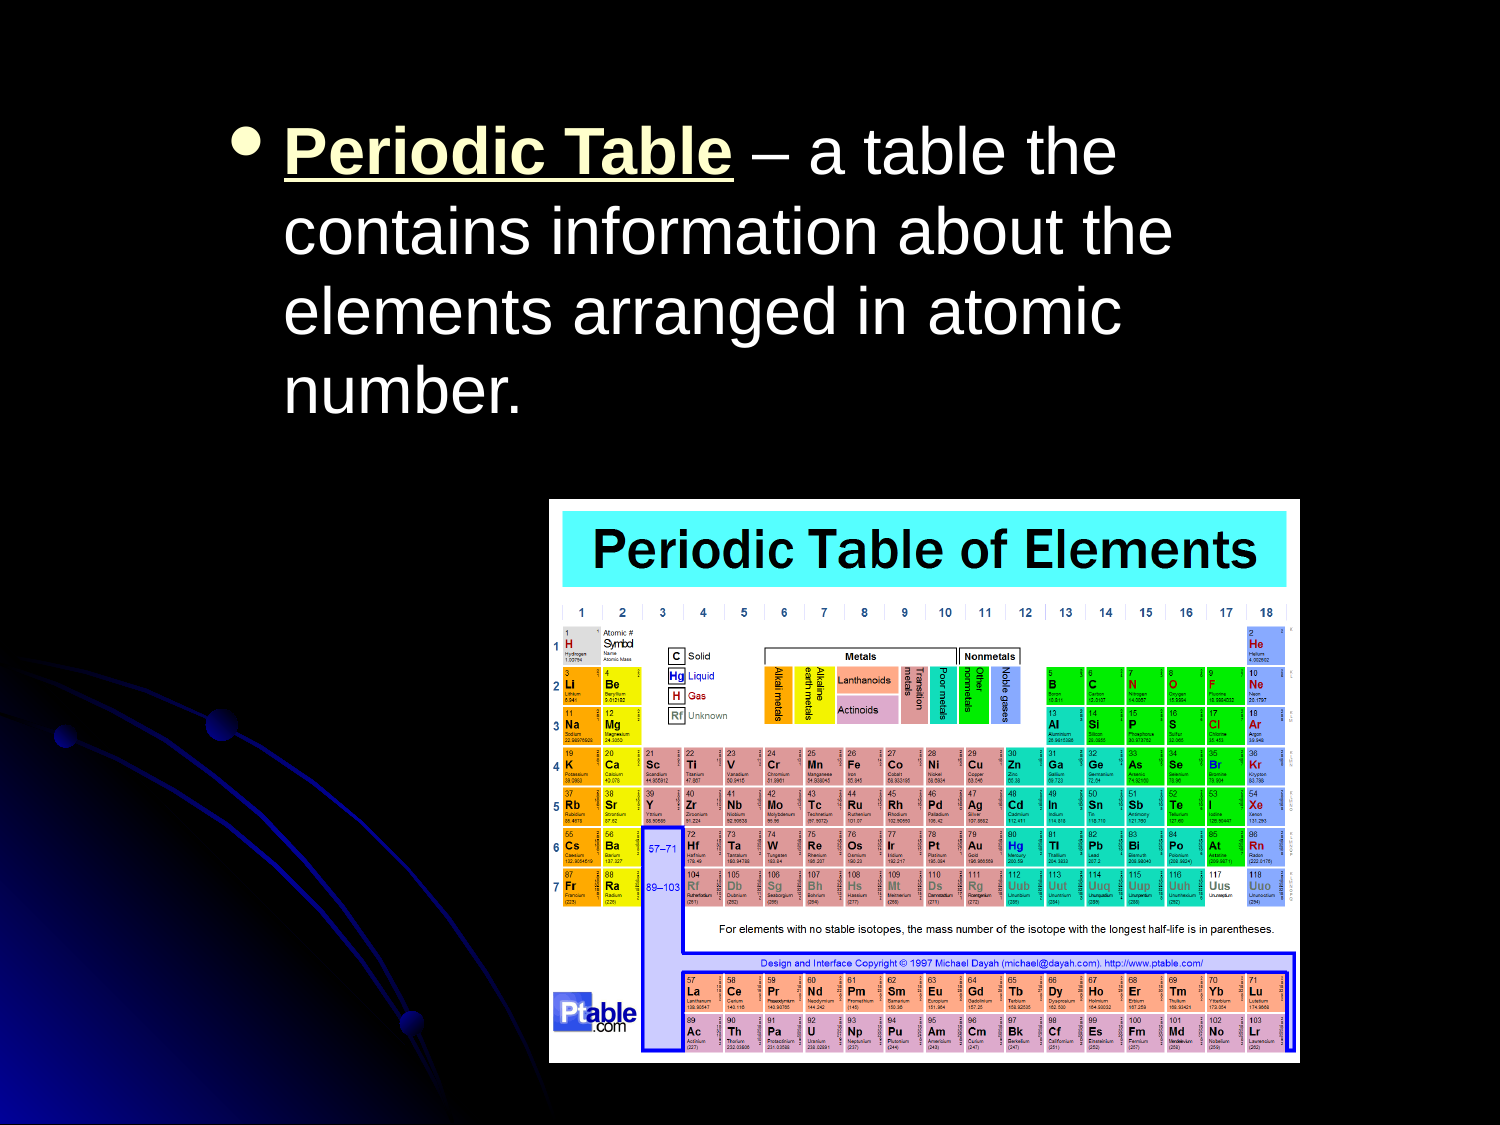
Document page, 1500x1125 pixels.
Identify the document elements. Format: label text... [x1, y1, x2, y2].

list Periodic Table – a table the contains information about the elements arranged in atomic number. [212, 99, 1238, 594]
picture [549, 499, 1300, 1063]
